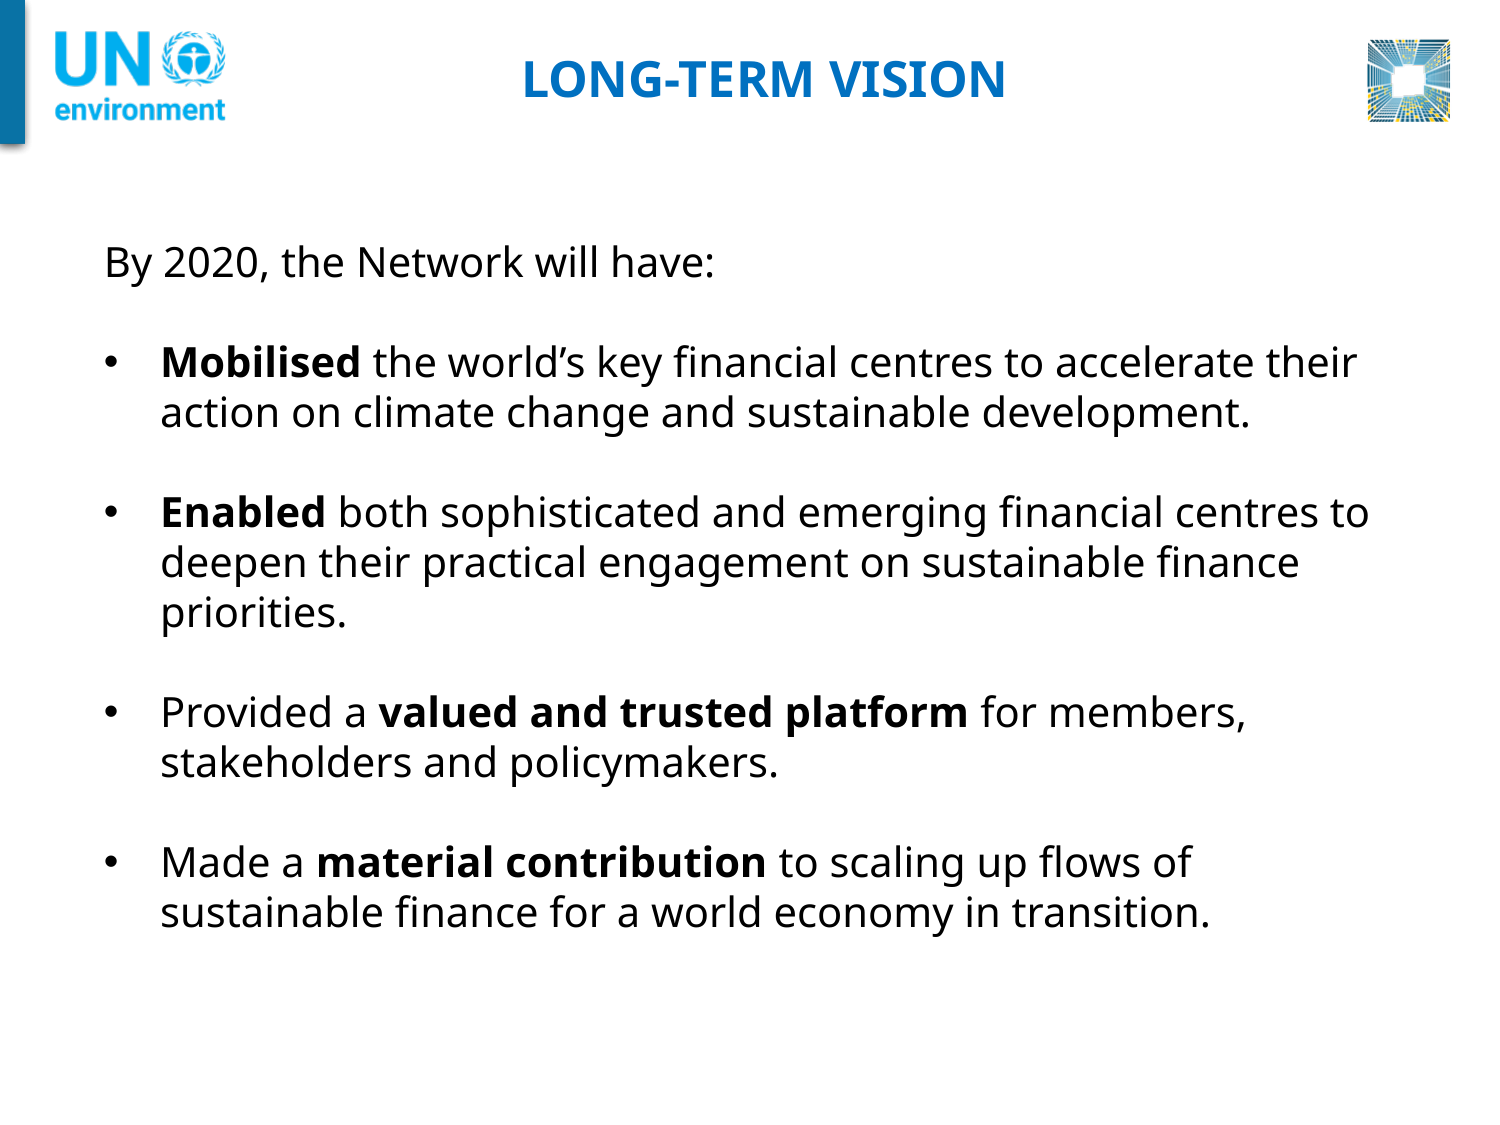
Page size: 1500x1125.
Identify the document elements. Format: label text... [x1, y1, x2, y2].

picture [1441, 38, 1452, 124]
text_box By 2020, the Network will have: Mobilised the world’s key financial centres to accelerate their action on climate change and sustainable development. Enabled both sophisticated and emerging financial centres to deepen their practical engagement on sustainable finance priorities. Provided a valued and trusted platform for members, stakeholders and policymakers. Made a material contribution to scaling up flows of sustainable finance for a world economy in transition. [89, 178, 1397, 944]
text_box LONG-TERM VISION [102, 27, 1441, 128]
picture [24, 0, 256, 151]
